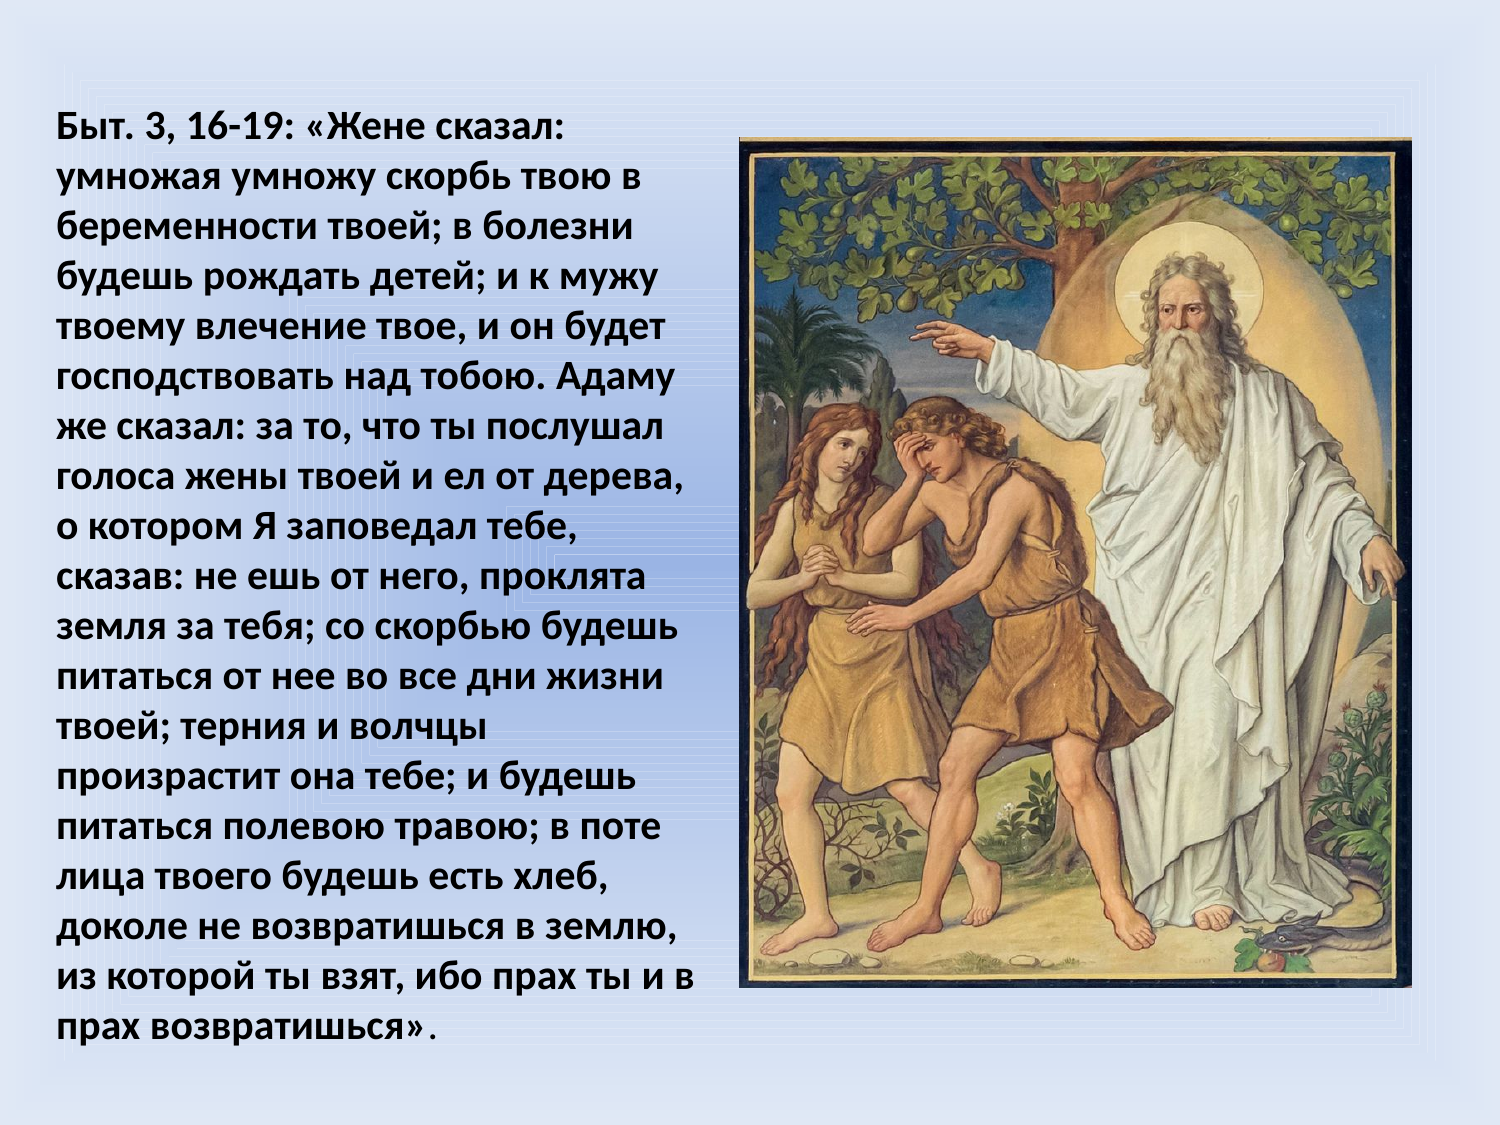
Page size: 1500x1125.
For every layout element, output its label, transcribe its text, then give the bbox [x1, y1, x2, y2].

picture [739, 136, 1412, 988]
text_box Быт. 3, 16-19: «Жене сказал: умножая умножу скорбь твою в беременности твоей; в болезни будешь рождать детей; и к мужу твоему влечение твое, и он будет господствовать над тобою. Адаму же сказал: за то, что ты послушал голоса жены твоей и ел от дерева, о котором Я заповедал тебе, сказав: не ешь от него, проклята земля за тебя; со скорбью будешь питаться от нее во все дни жизни твоей; терния и волчцы произрастит она тебе; и будешь питаться полевою травою; в поте лица твоего будешь есть хлеб, доколе не возвратишься в землю, из которой ты взят, ибо прах ты и в прах возвратишься». [41, 90, 727, 1056]
